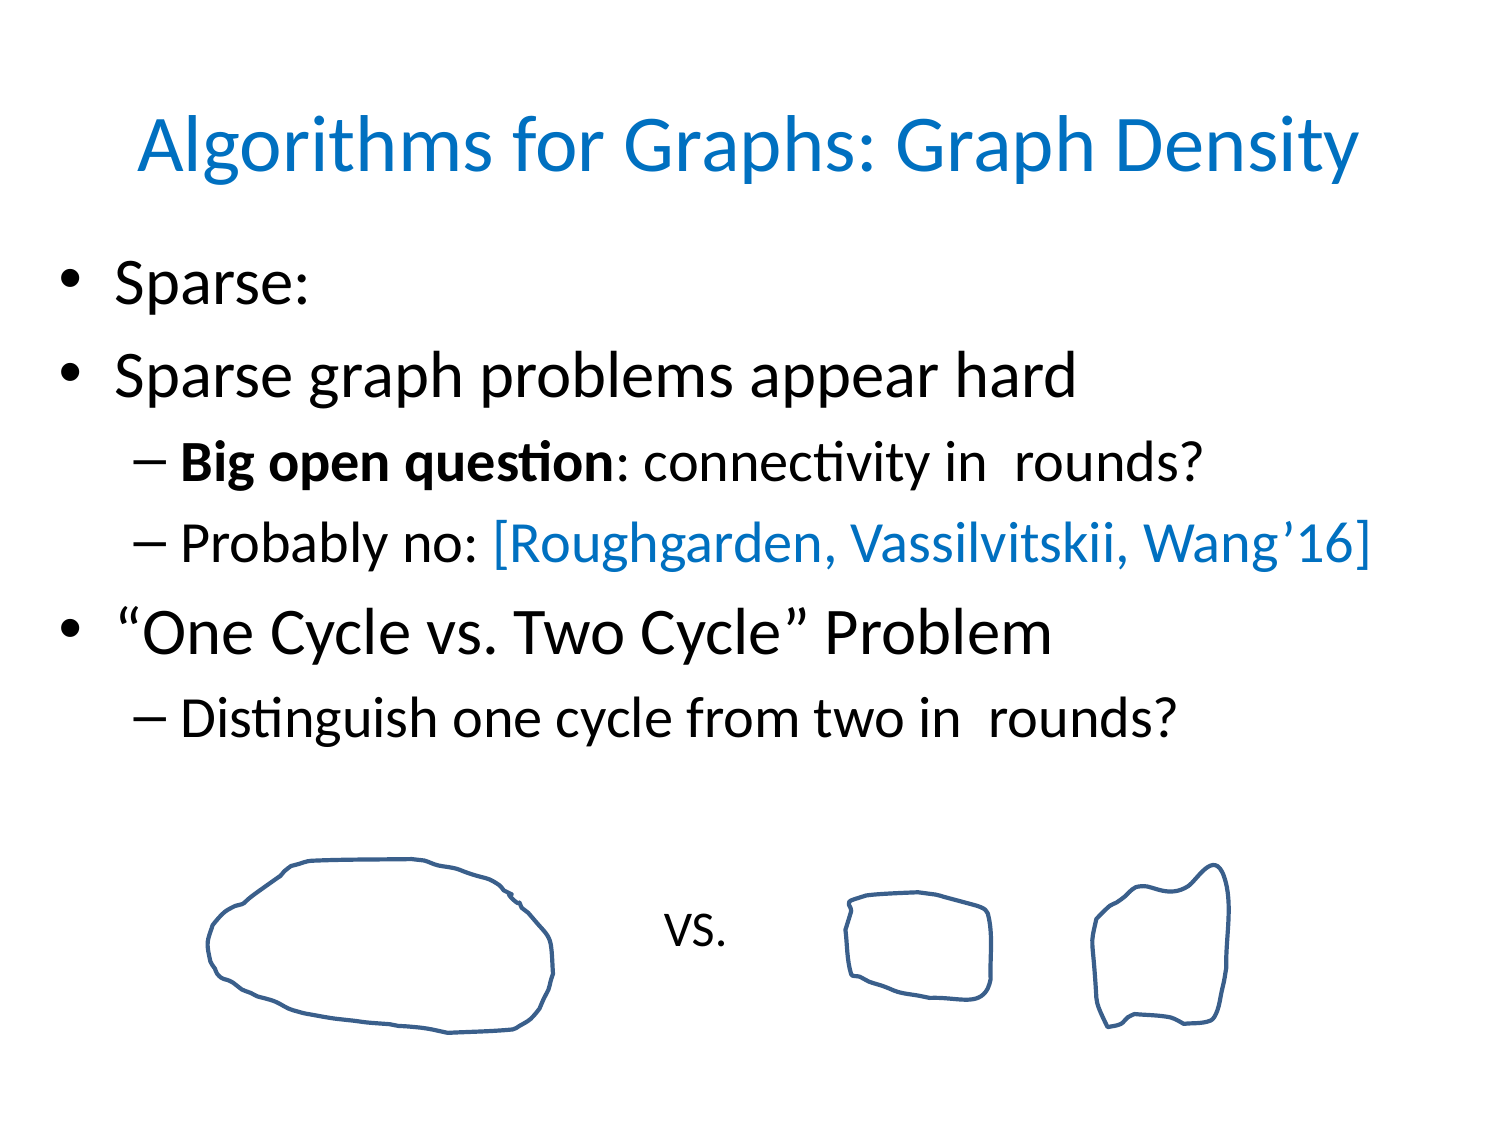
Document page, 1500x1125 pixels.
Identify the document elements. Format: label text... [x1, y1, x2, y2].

text_box [843, 890, 994, 1002]
text_box VS. [648, 889, 743, 964]
text_box [1090, 862, 1231, 1030]
text_box [205, 856, 556, 1035]
title Algorithms for Graphs: Graph Density [75, 45, 1425, 233]
